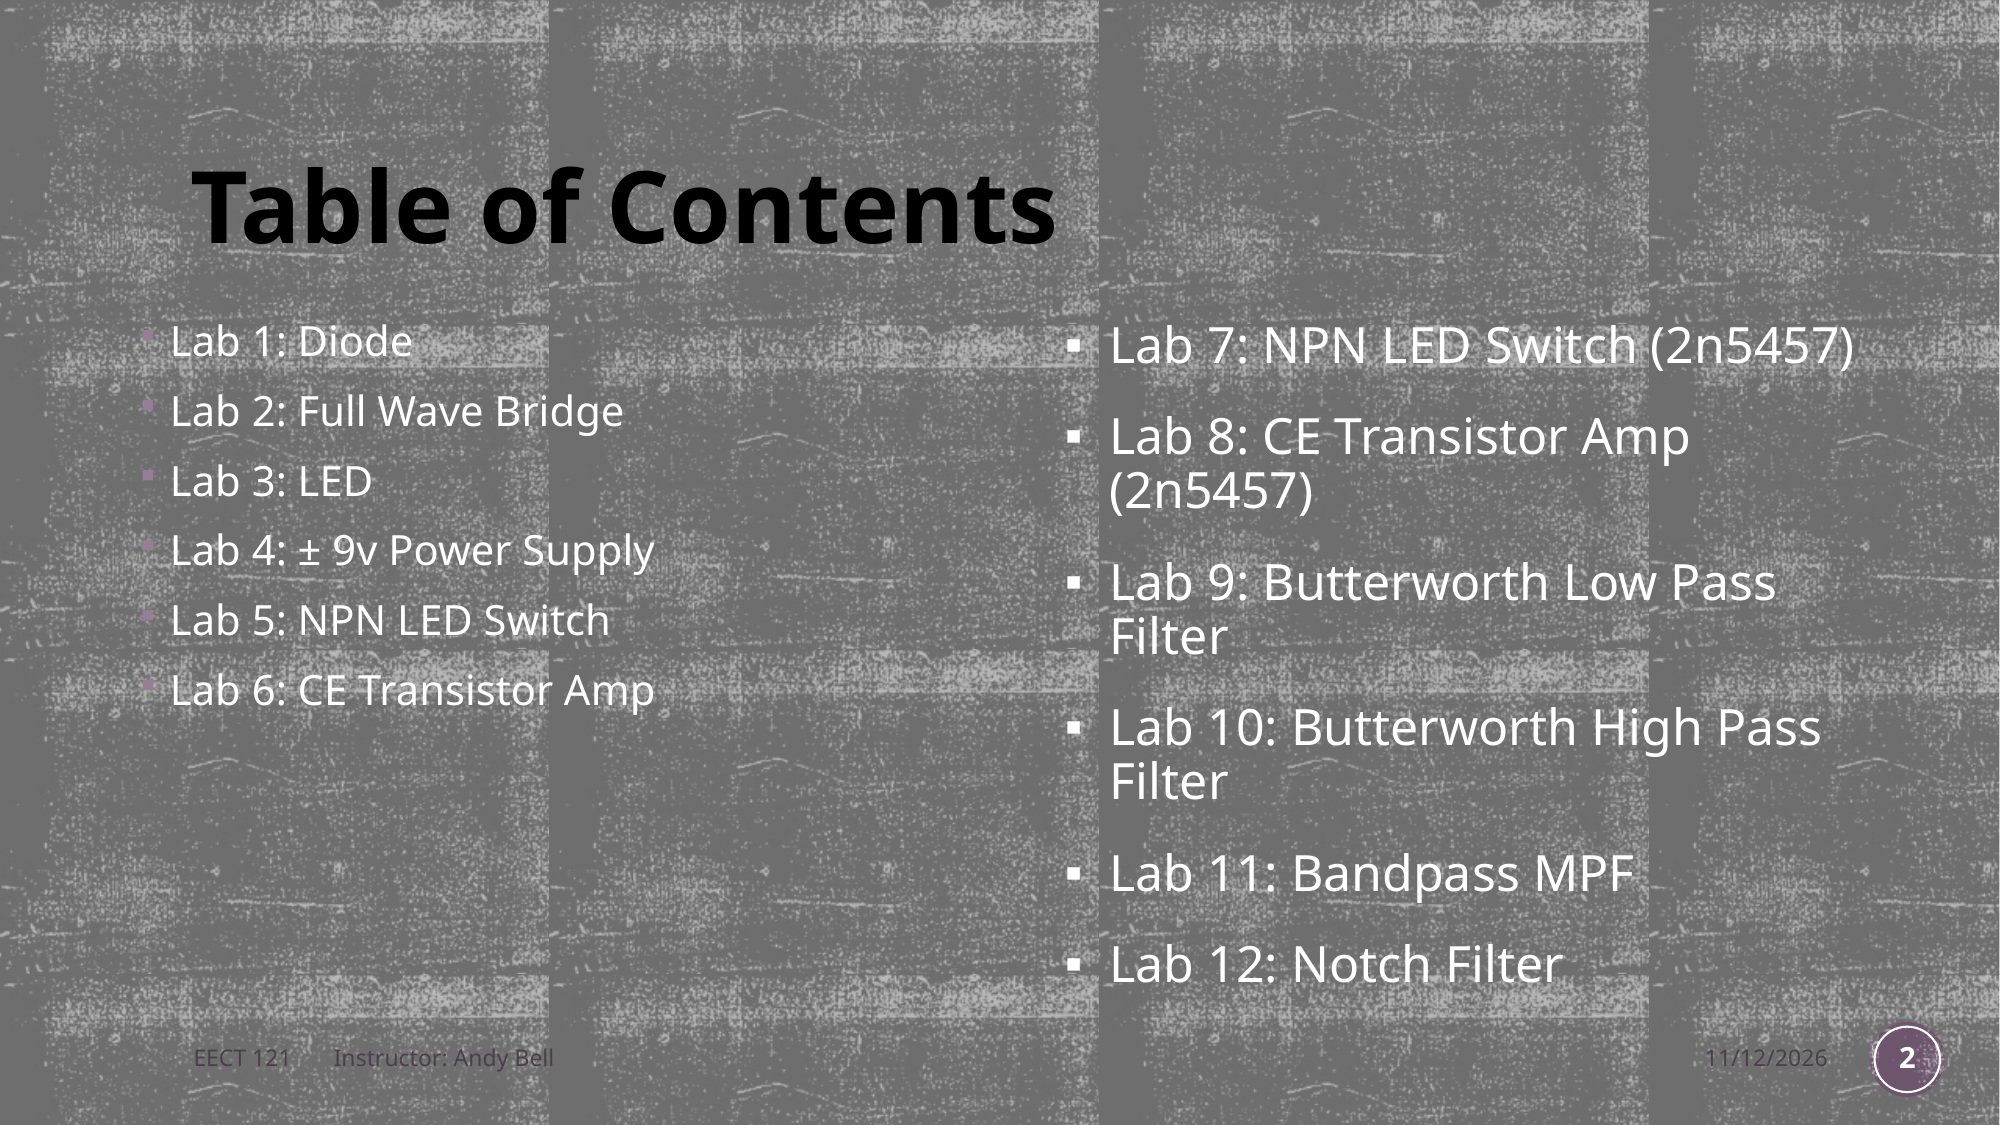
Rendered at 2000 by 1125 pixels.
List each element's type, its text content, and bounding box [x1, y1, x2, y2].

title Table of Contents [175, 79, 1825, 344]
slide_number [1306, 1028, 1843, 1089]
text_box Lab 7: NPN LED Switch (2n5457) Lab 8: CE Transistor Amp (2n5457) Lab 9: Butterworth Low Pass Filter Lab 10: Butterworth High Pass Filter Lab 11: Bandpass MPF Lab 12: Notch Filter [1049, 312, 1875, 1013]
list Lab 1: Diode Lab 2: Full Wave Bridge Lab 3: LED Lab 4: ± 9v Power Supply Lab 5: NPN LED Switch Lab 6: CE Transistor Amp [124, 312, 950, 1013]
slide_number 2 [1855, 1028, 1960, 1089]
footer EECT 121 Instructor: Andy Bell [178, 1028, 1217, 1089]
